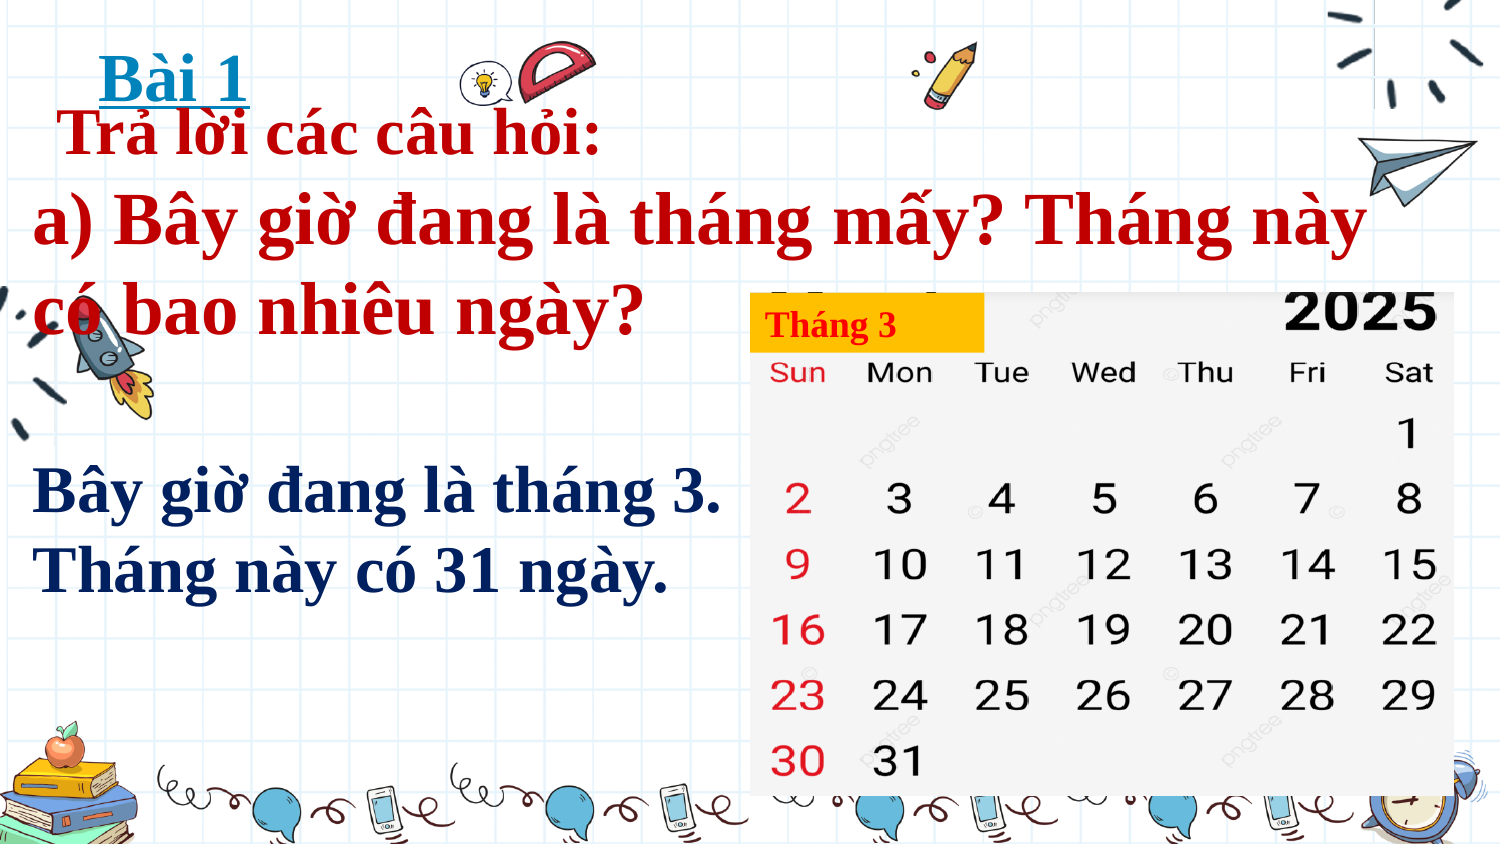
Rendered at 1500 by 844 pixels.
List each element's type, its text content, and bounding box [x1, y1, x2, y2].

text_box Trả lời các câu hỏi: [41, 80, 621, 161]
picture [0, 0, 1500, 844]
text_box a) Bây giờ đang là tháng mấy? Tháng này có bao nhiêu ngày? [17, 161, 1386, 357]
text_box Bây giờ đang là tháng 3. Tháng này có 31 ngày. [17, 438, 749, 613]
text_box Bài 1 [17, 0, 331, 122]
